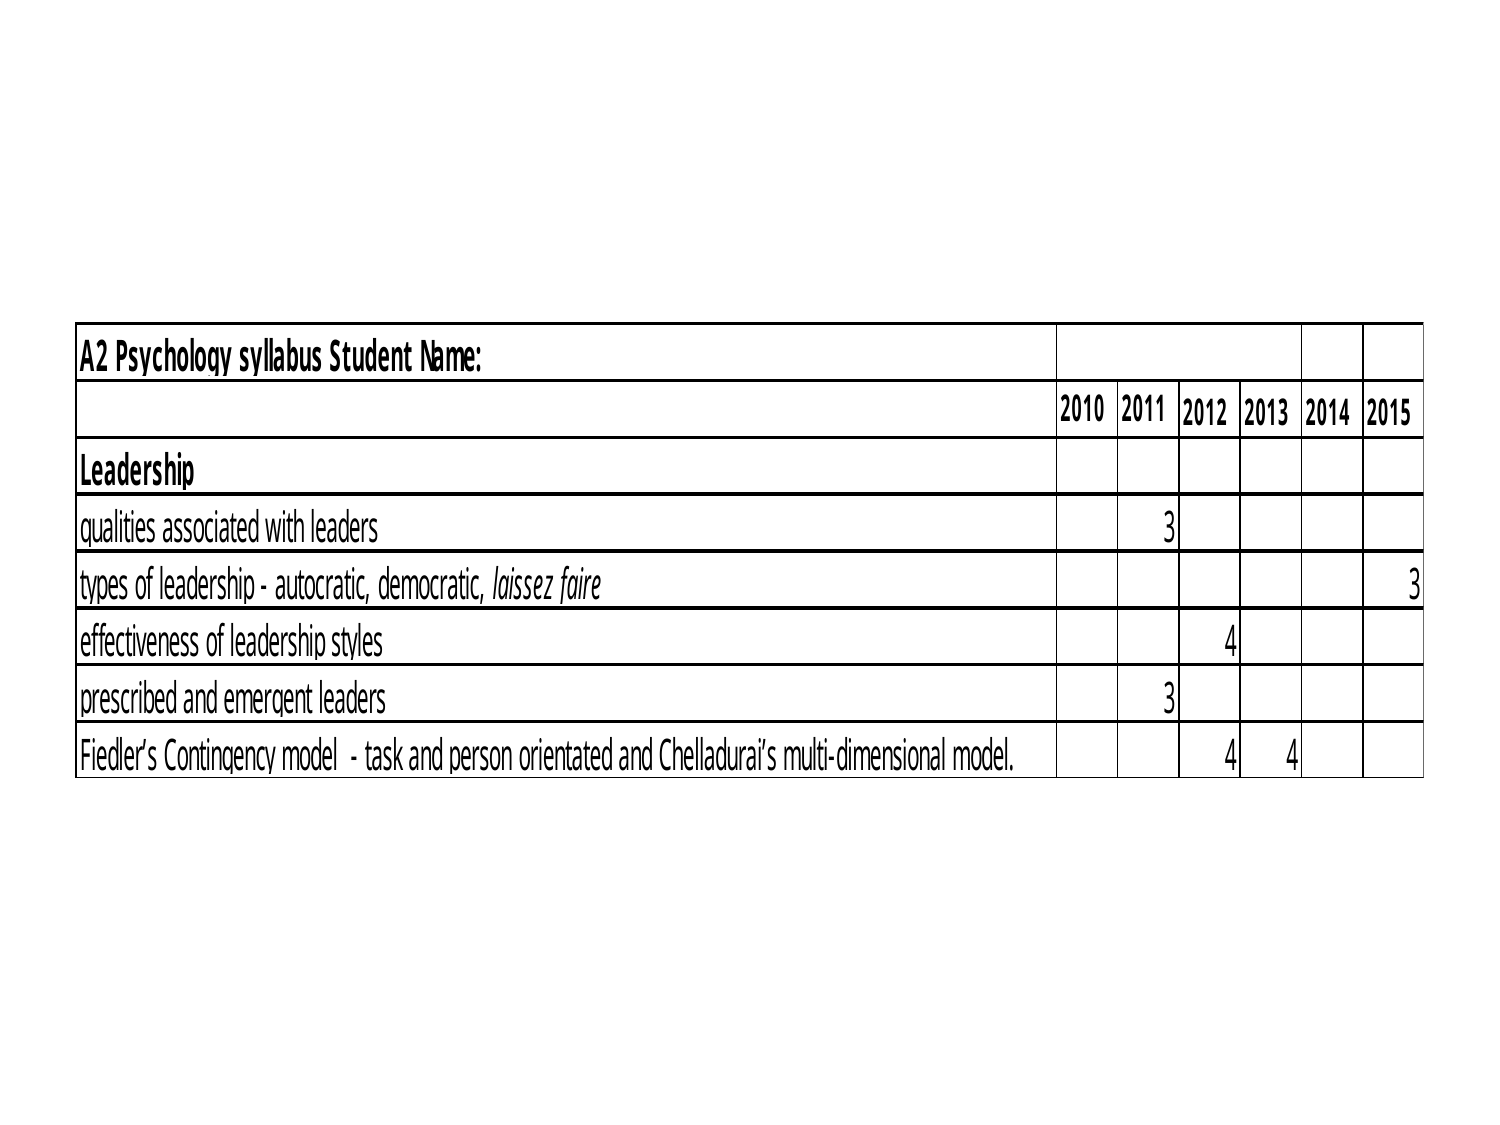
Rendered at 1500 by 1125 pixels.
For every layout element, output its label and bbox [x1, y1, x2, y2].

list [74, 321, 1426, 781]
